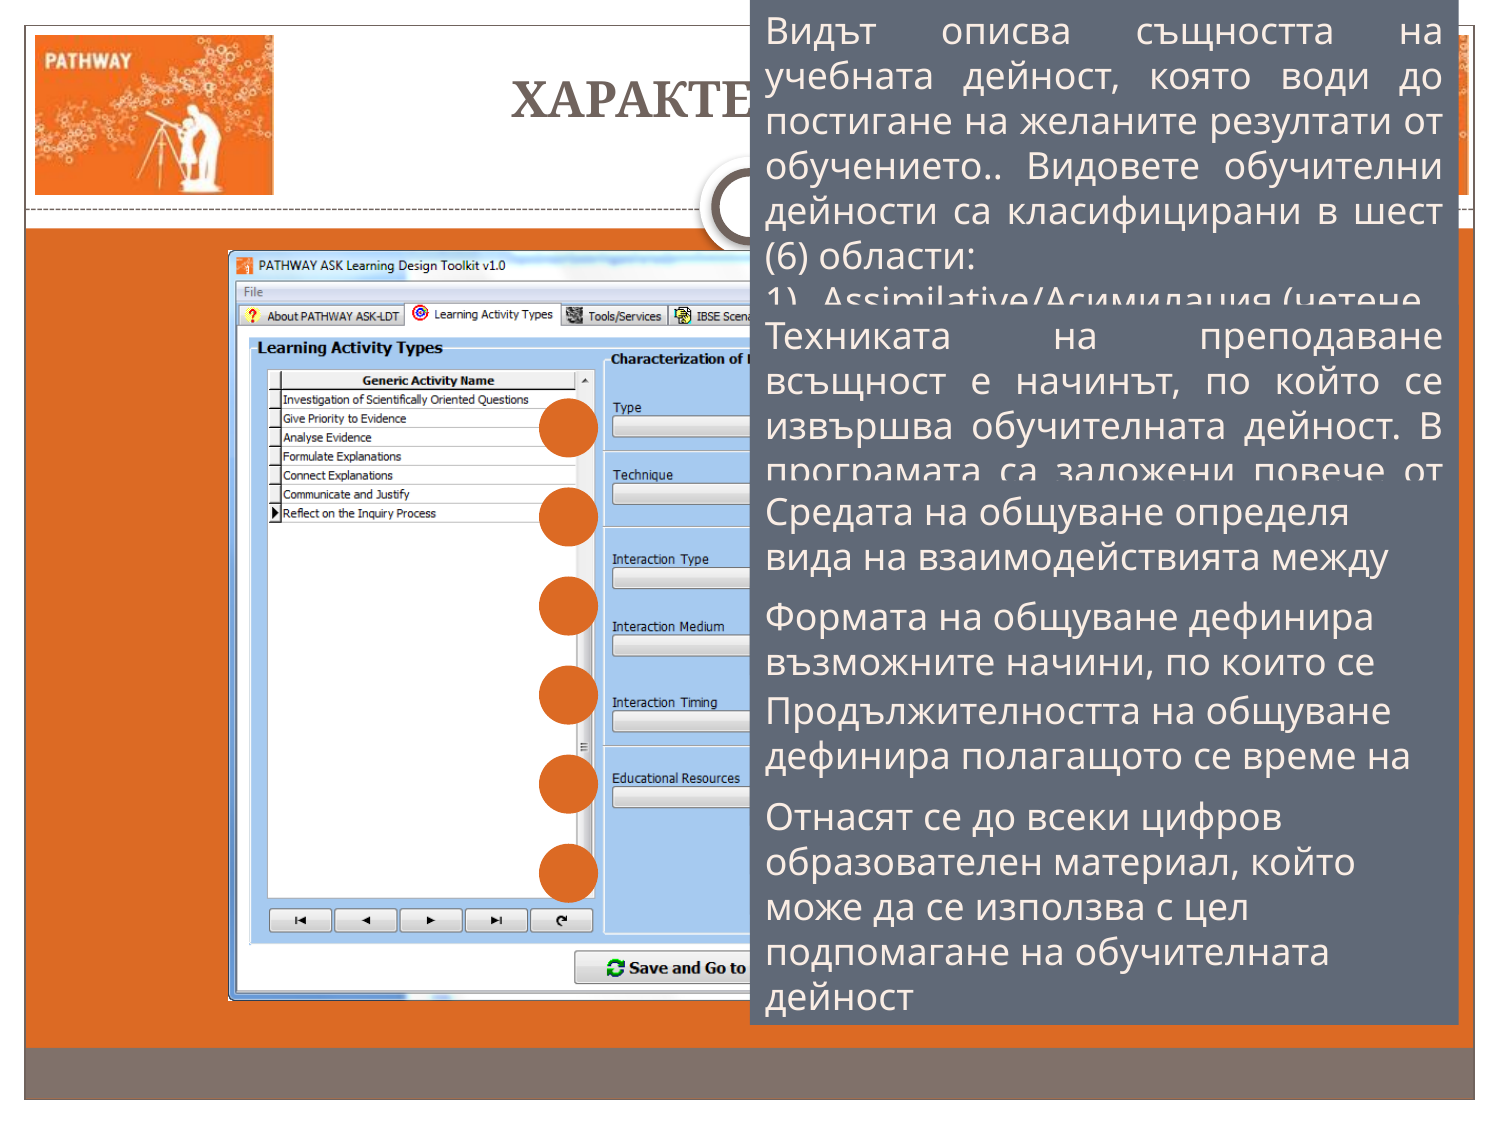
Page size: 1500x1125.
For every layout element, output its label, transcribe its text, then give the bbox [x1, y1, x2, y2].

title Характеристики [386, 35, 749, 135]
text_box Средата на общуване определя вида на взаимодействията между участниците в обучителната дейност. [1271, 480, 1459, 585]
picture [1230, 34, 1469, 195]
text_box Отнасят се до всеки цифров образователен материал, който може да се използва с цел подпомагане на обучителната дейност [749, 785, 1459, 1025]
picture [34, 34, 274, 195]
text_box Техниката на преподаване всъщност е начинът, по който се извършва обучителната дейност. В програмата са заложени повече от тридесет техники на преподаване, с цел по-подходящото прилагане на учебните дейности в различния контекст [1271, 304, 1459, 480]
text_box Видът описва същността на учебната дейност, която води до постигане на желаните резултати от обучението.. Видовете обучителни дейности са класифицирани в шест (6) области: Assimilative/Асимилация (четене, слушане и т.н.) Information Handling/Манипулиране с информация и данни Adaptive/Адаптивно Communicative/Комуникативни Productive /Продуктивни (създаване на материал, свързан с темата с MS Office или друг софтуер) Experiential/Преживяване (участие в релно наблюдение, експеримент и т.н.) [749, 0, 1459, 304]
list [228, 250, 1266, 1001]
text_box Продължителността на общуване дефинира полагащото се време на всеки един от участниците в обучителната дейност [1271, 679, 1459, 785]
text_box Формата на общуване дефинира възможните начини, по които се осъществява контактът между участниците в обучителната дейност [1271, 585, 1459, 679]
